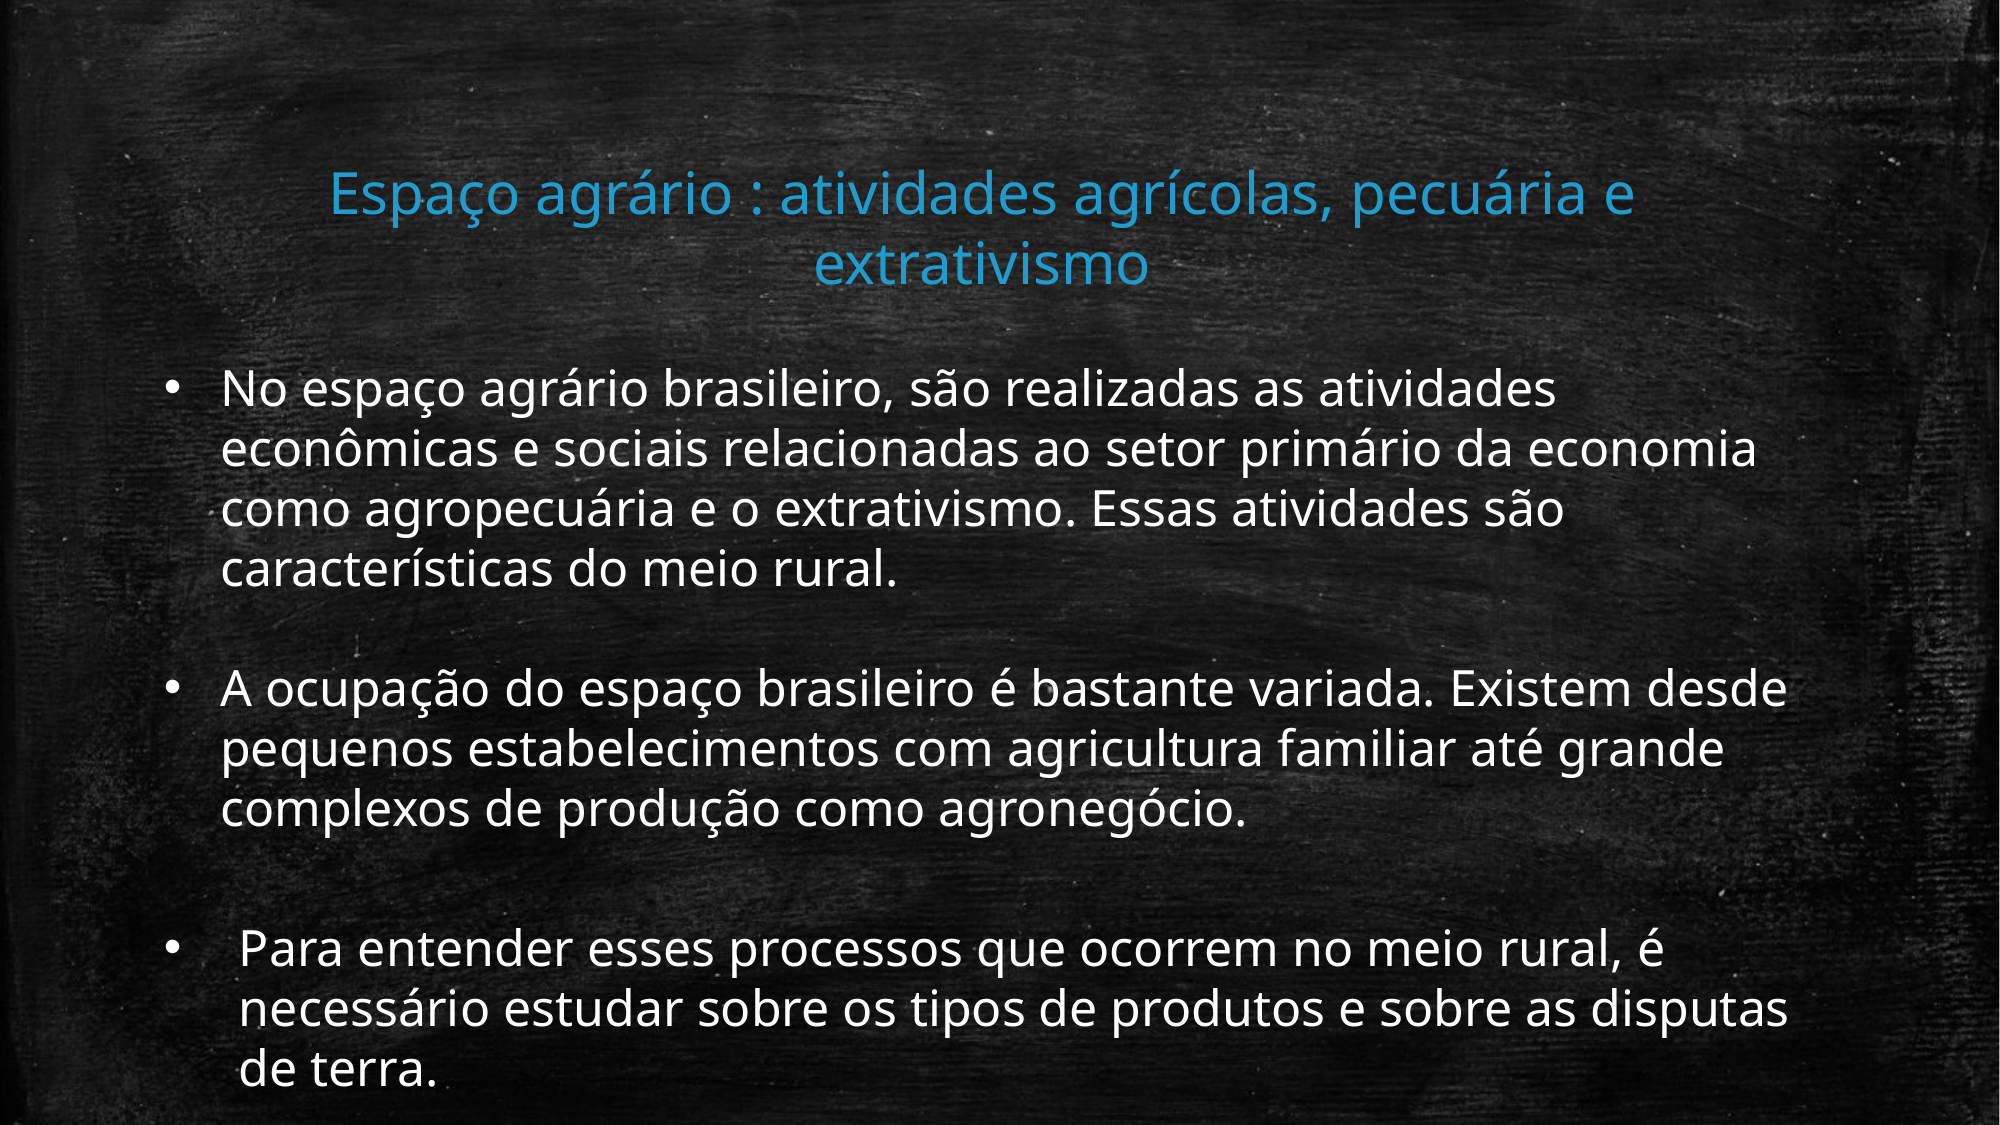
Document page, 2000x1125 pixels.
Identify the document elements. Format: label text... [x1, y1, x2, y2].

text_box Espaço agrário : atividades agrícolas, pecuária e extrativismo No espaço agrário brasileiro, são realizadas as atividades econômicas e sociais relacionadas ao setor primário da economia como agropecuária e o extrativismo. Essas atividades são características do meio rural. A ocupação do espaço brasileiro é bastante variada. Existem desde pequenos estabelecimentos com agricultura familiar até grande complexos de produção como agronegócio. Para entender esses processos que ocorrem no meio rural, é necessário estudar sobre os tipos de produtos e sobre as disputas de terra. [149, 148, 1815, 1125]
